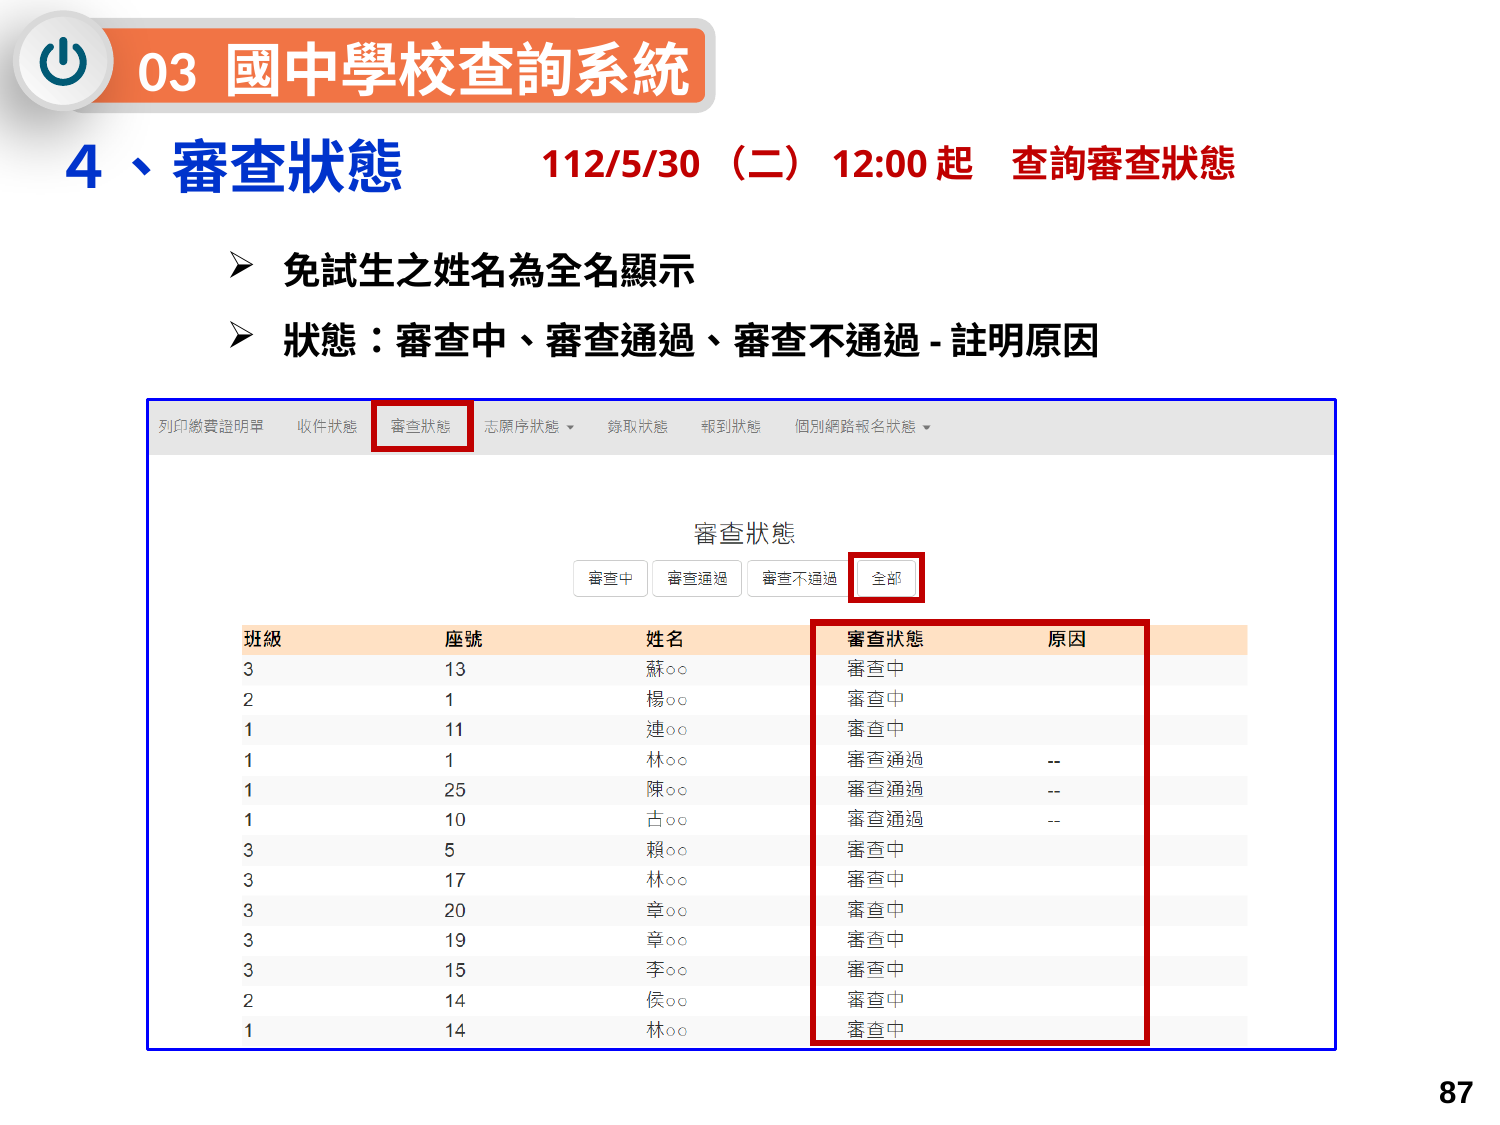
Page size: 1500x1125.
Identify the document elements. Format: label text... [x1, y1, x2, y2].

text_box ４、審查狀態 [39, 109, 1372, 230]
picture [148, 401, 1334, 1048]
text_box 87 [1151, 1068, 1490, 1114]
text_box 免試生之姓名為全名顯示 狀態：審查中、審查通過、審查不通過-註明原因 [212, 216, 1126, 367]
text_box 112/5/30（二）12:00起 查詢審查狀態 [526, 132, 1284, 192]
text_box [16, 13, 711, 111]
